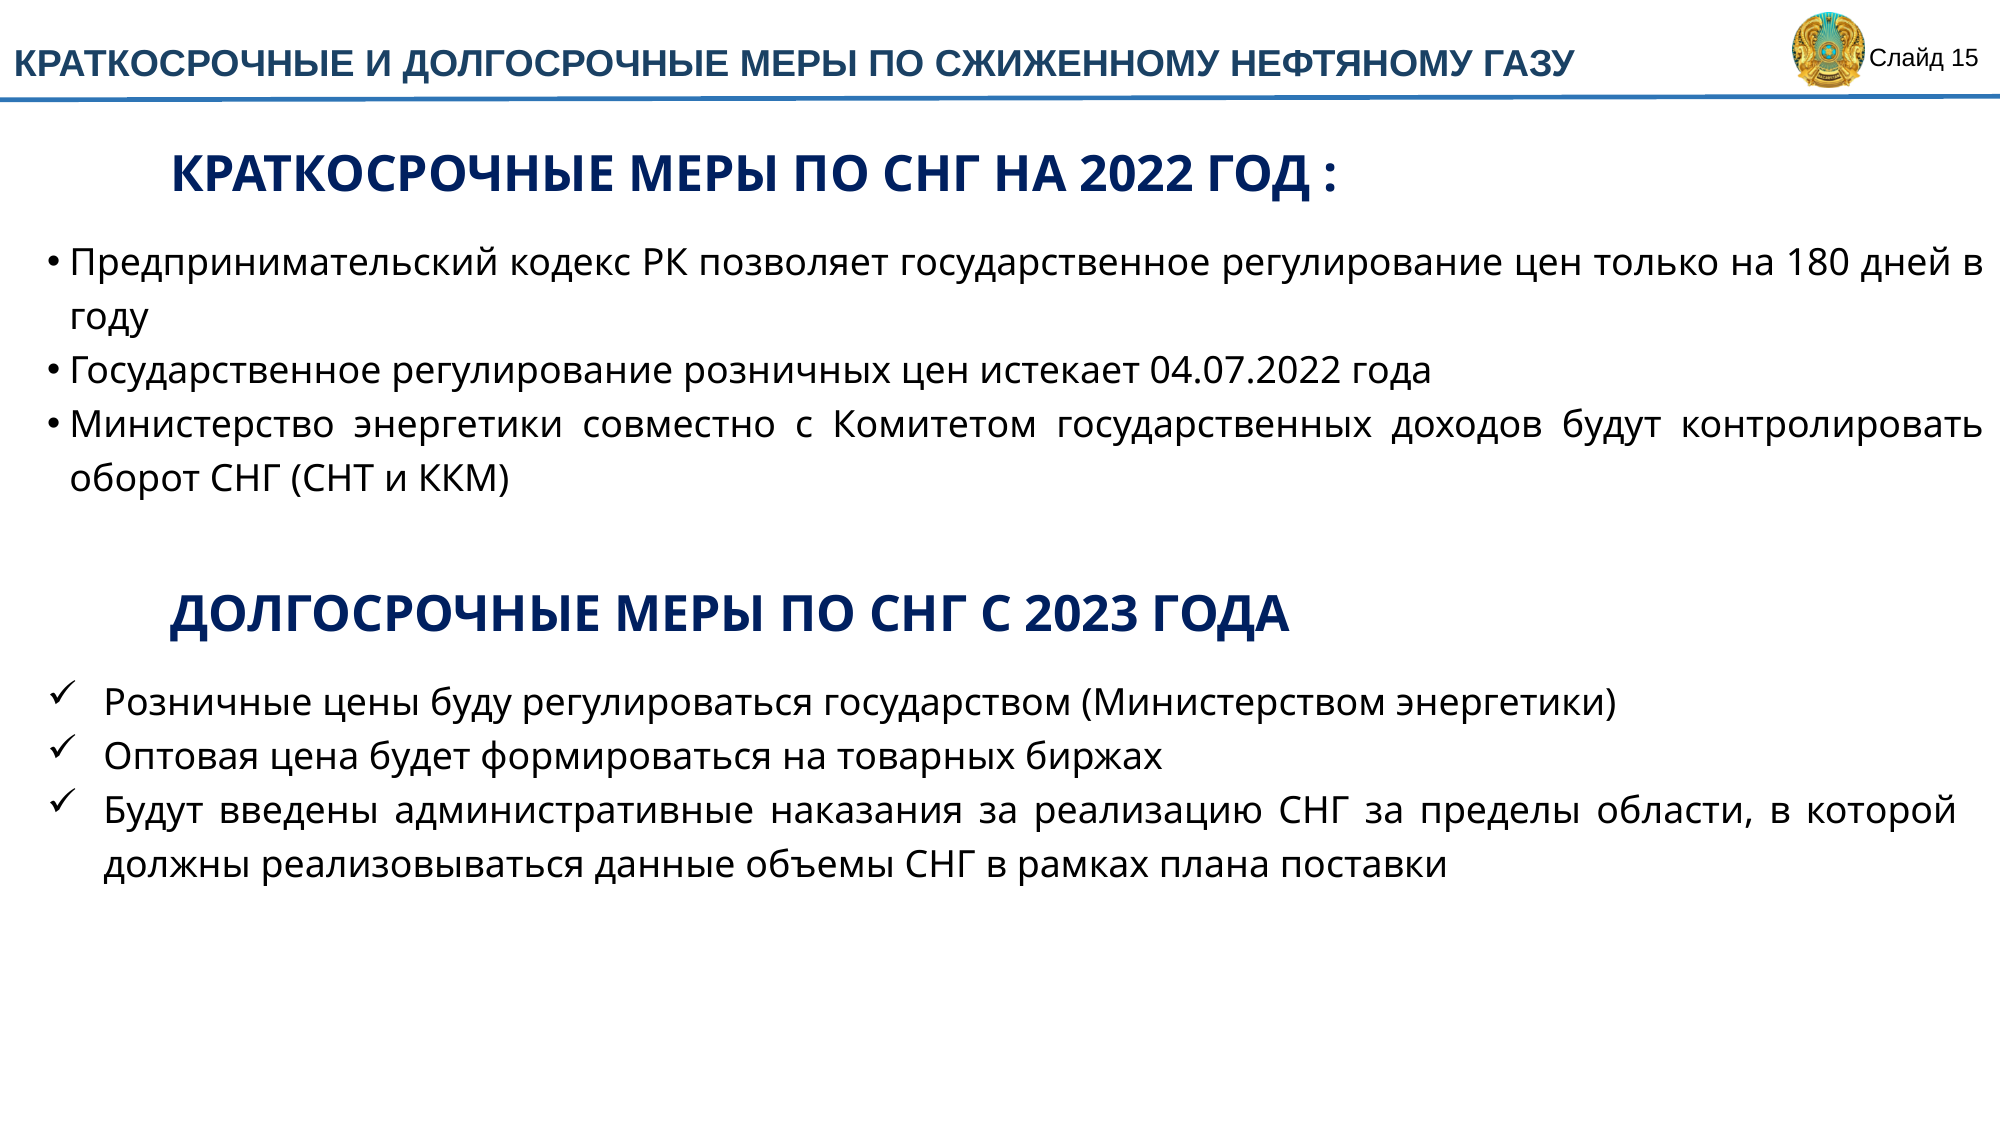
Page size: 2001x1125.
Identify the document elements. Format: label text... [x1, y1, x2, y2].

text_box Слайд 15 [1865, 26, 1995, 87]
text_box КРАТКОСРОЧНЫЕ И ДОЛГОСРОЧНЫЕ МЕРЫ ПО СЖИЖЕННОМУ НЕФТЯНОМУ ГАЗУ [0, 36, 1677, 92]
text_box КРАТКОСРОЧНЫЕ МЕРЫ ПО СНГ НА 2022 ГОД : [155, 133, 1437, 209]
text_box Розничные цены буду регулироваться государством (Министерством энергетики) Оптовая цена будет формироваться на товарных биржах Будут введены административные наказания за реализацию СНГ за пределы области, в которой должны реализовываться данные объемы СНГ в рамках плана поставки [32, 661, 1974, 893]
text_box Предпринимательский кодекс РК позволяет государственное регулирование цен только на 180 дней в году Государственное регулирование розничных цен истекает 04.07.2022 года Министерство энергетики совместно с Комитетом государственных доходов будут контролировать оборот СНГ (СНТ и ККМ) [32, 221, 2000, 507]
picture [1792, 12, 1865, 88]
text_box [0, 96, 2000, 100]
text_box ДОЛГОСРОЧНЫЕ МЕРЫ ПО СНГ С 2023 ГОДА [155, 573, 1470, 649]
